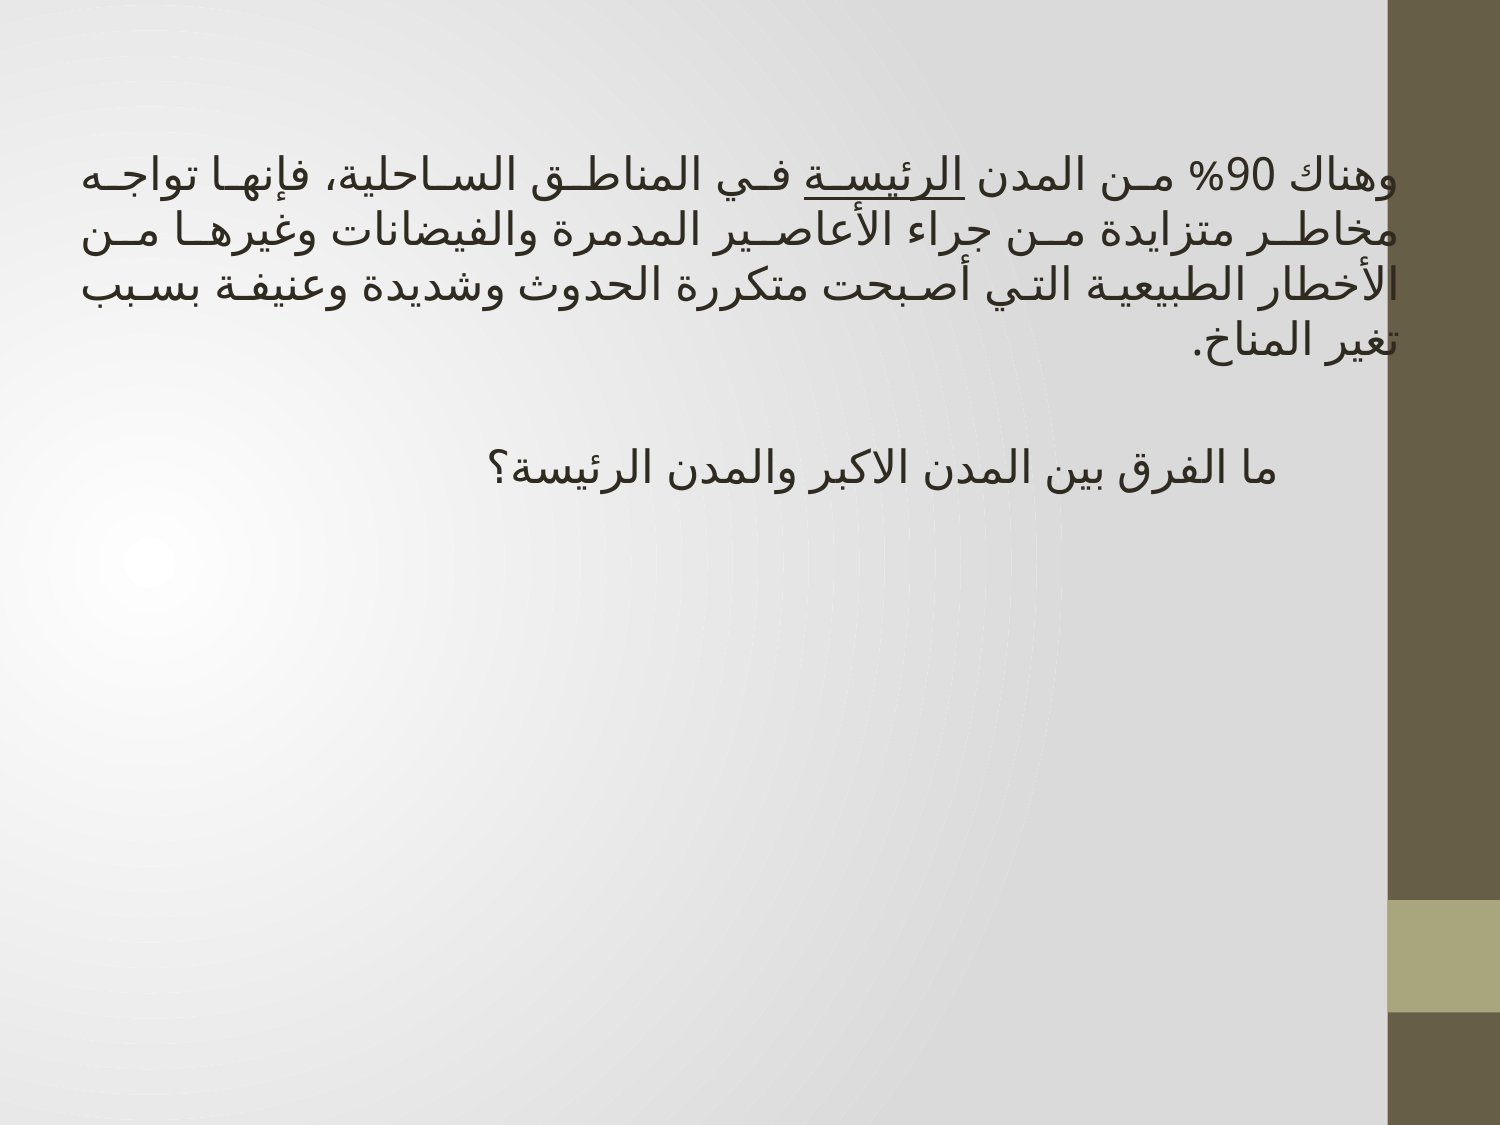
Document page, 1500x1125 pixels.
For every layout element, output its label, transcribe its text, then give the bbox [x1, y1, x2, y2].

list وهناك 90% من المدن الرئيسة في المناطق الساحلية، فإنها تواجه مخاطر متزايدة من جراء الأعاصير المدمرة والفيضانات وغيرها من الأخطار الطبيعية التي أصبحت متكررة الحدوث وشديدة وعنيفة بسبب تغير المناخ. ما الفرق بين المدن الاكبر والمدن الرئيسة؟ [64, 137, 1415, 880]
